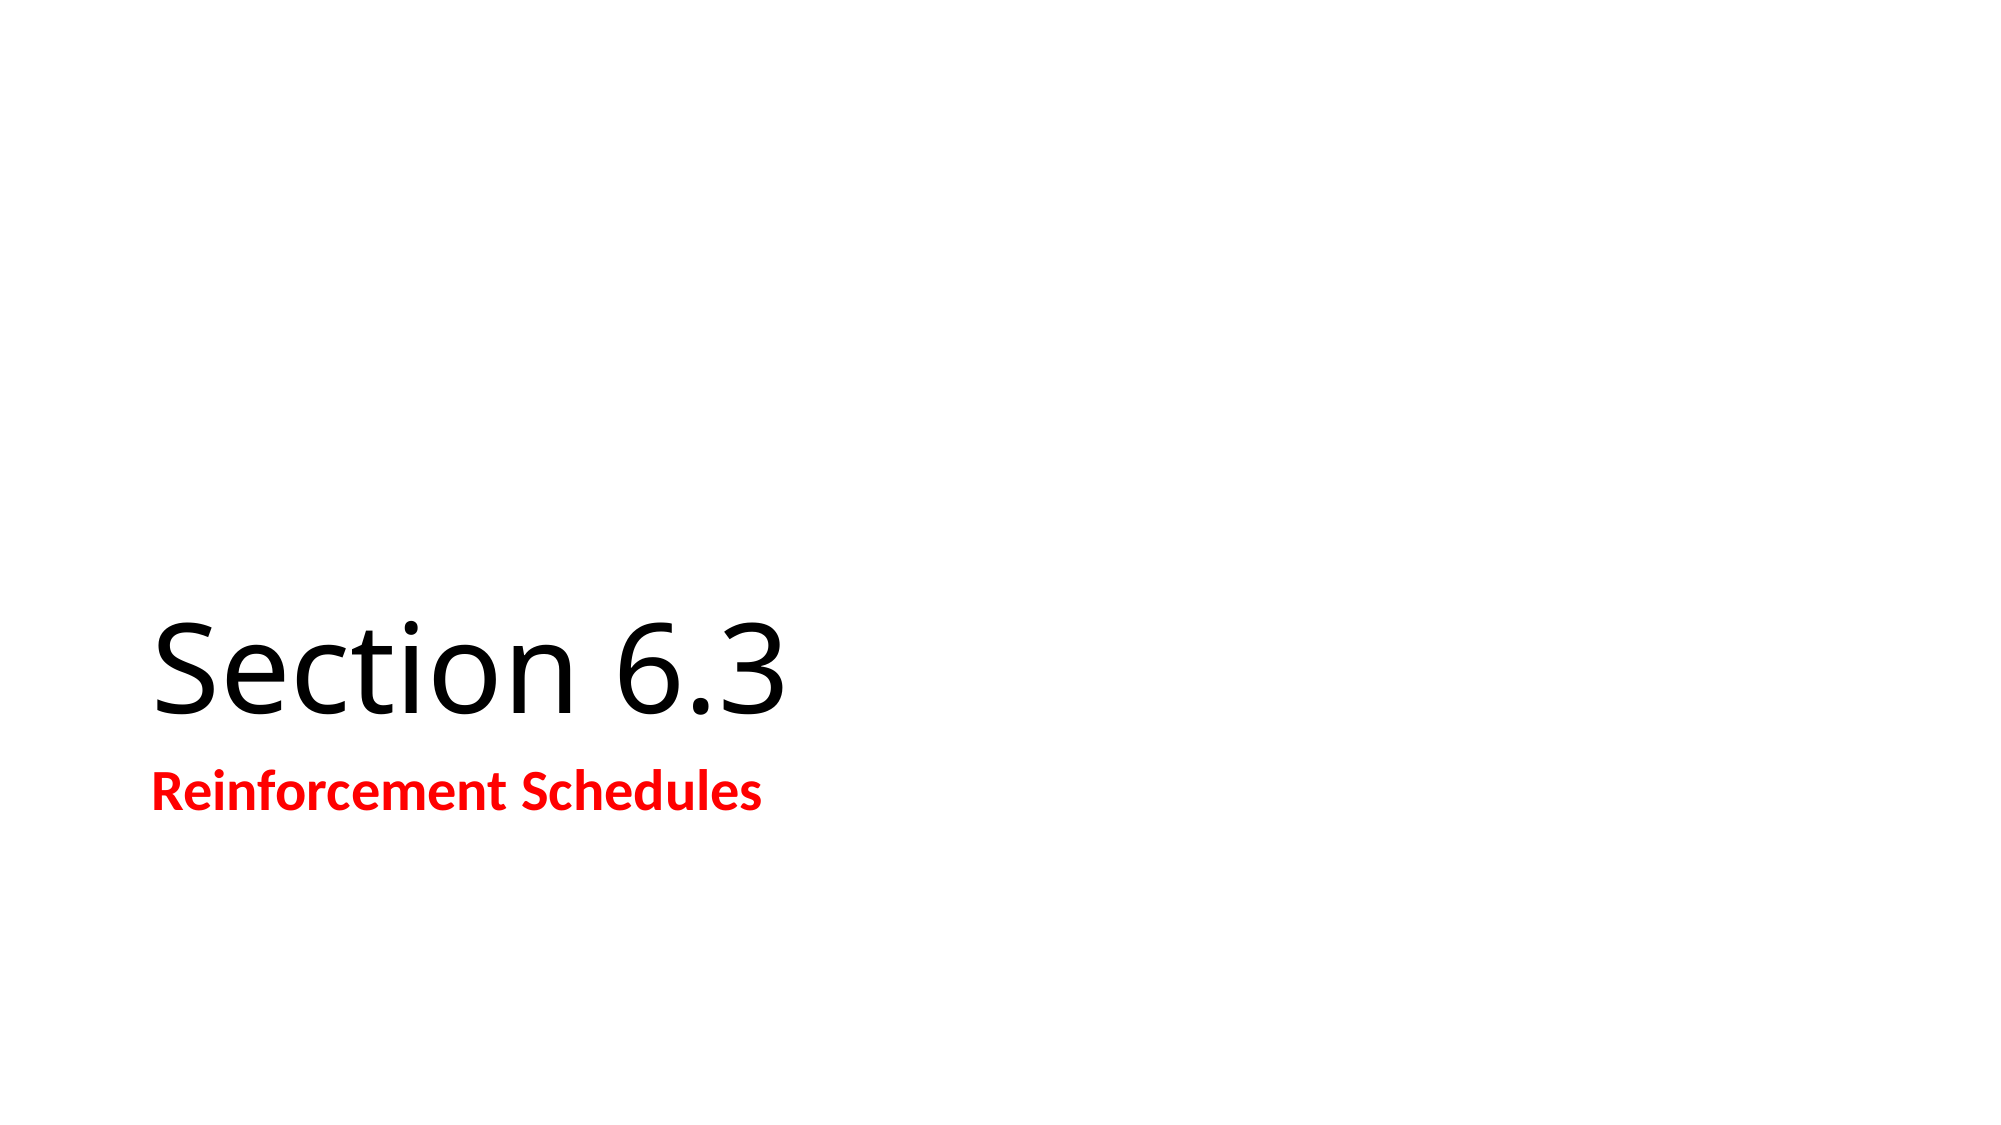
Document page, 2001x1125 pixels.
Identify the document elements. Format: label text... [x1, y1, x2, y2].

list Reinforcement Schedules [136, 752, 1862, 999]
title Section 6.3 [136, 280, 1862, 749]
